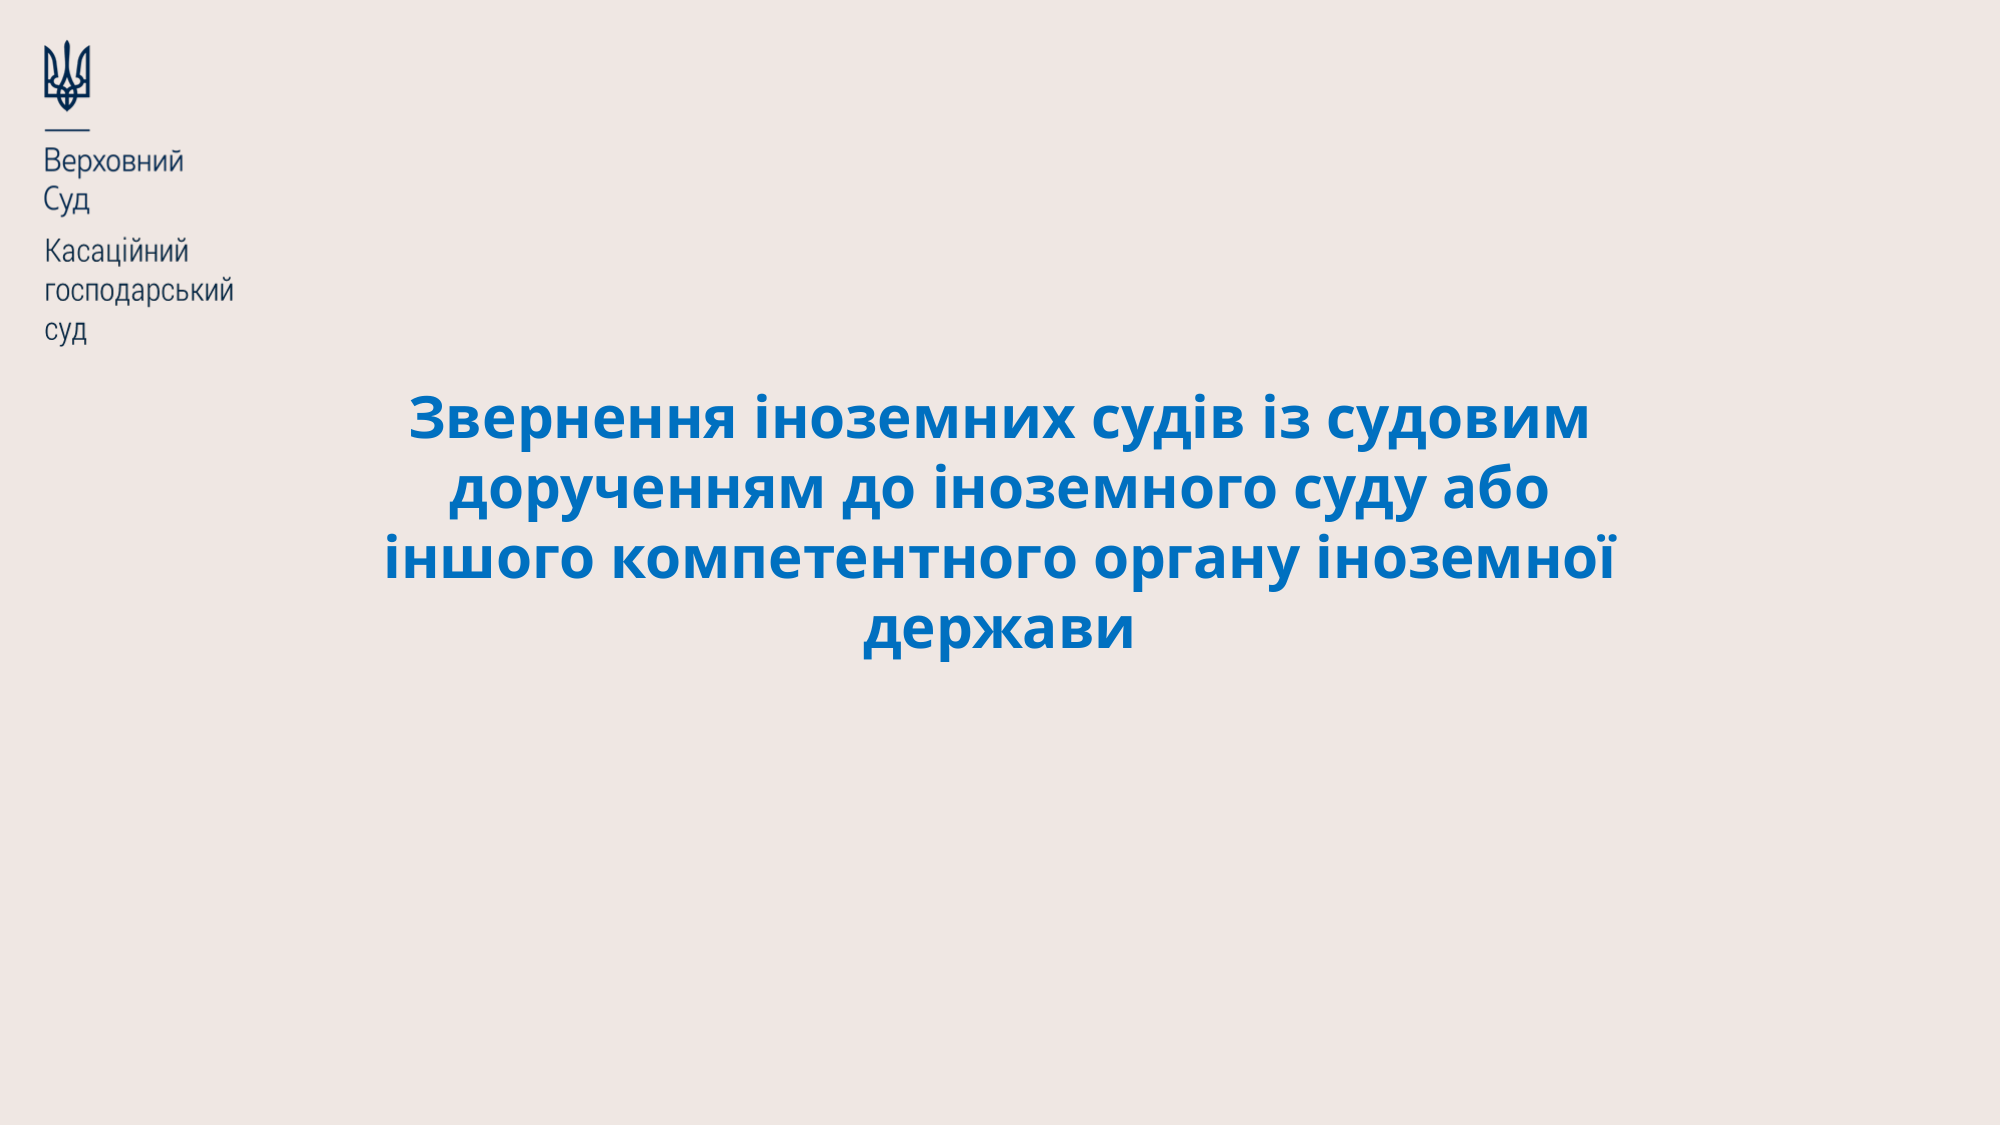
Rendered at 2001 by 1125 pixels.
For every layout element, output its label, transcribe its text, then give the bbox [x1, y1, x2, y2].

text_box Звернення іноземних судів із судовим дорученням до іноземного суду або іншого компетентного органу іноземної держави [358, 372, 1642, 668]
picture [25, 31, 266, 367]
